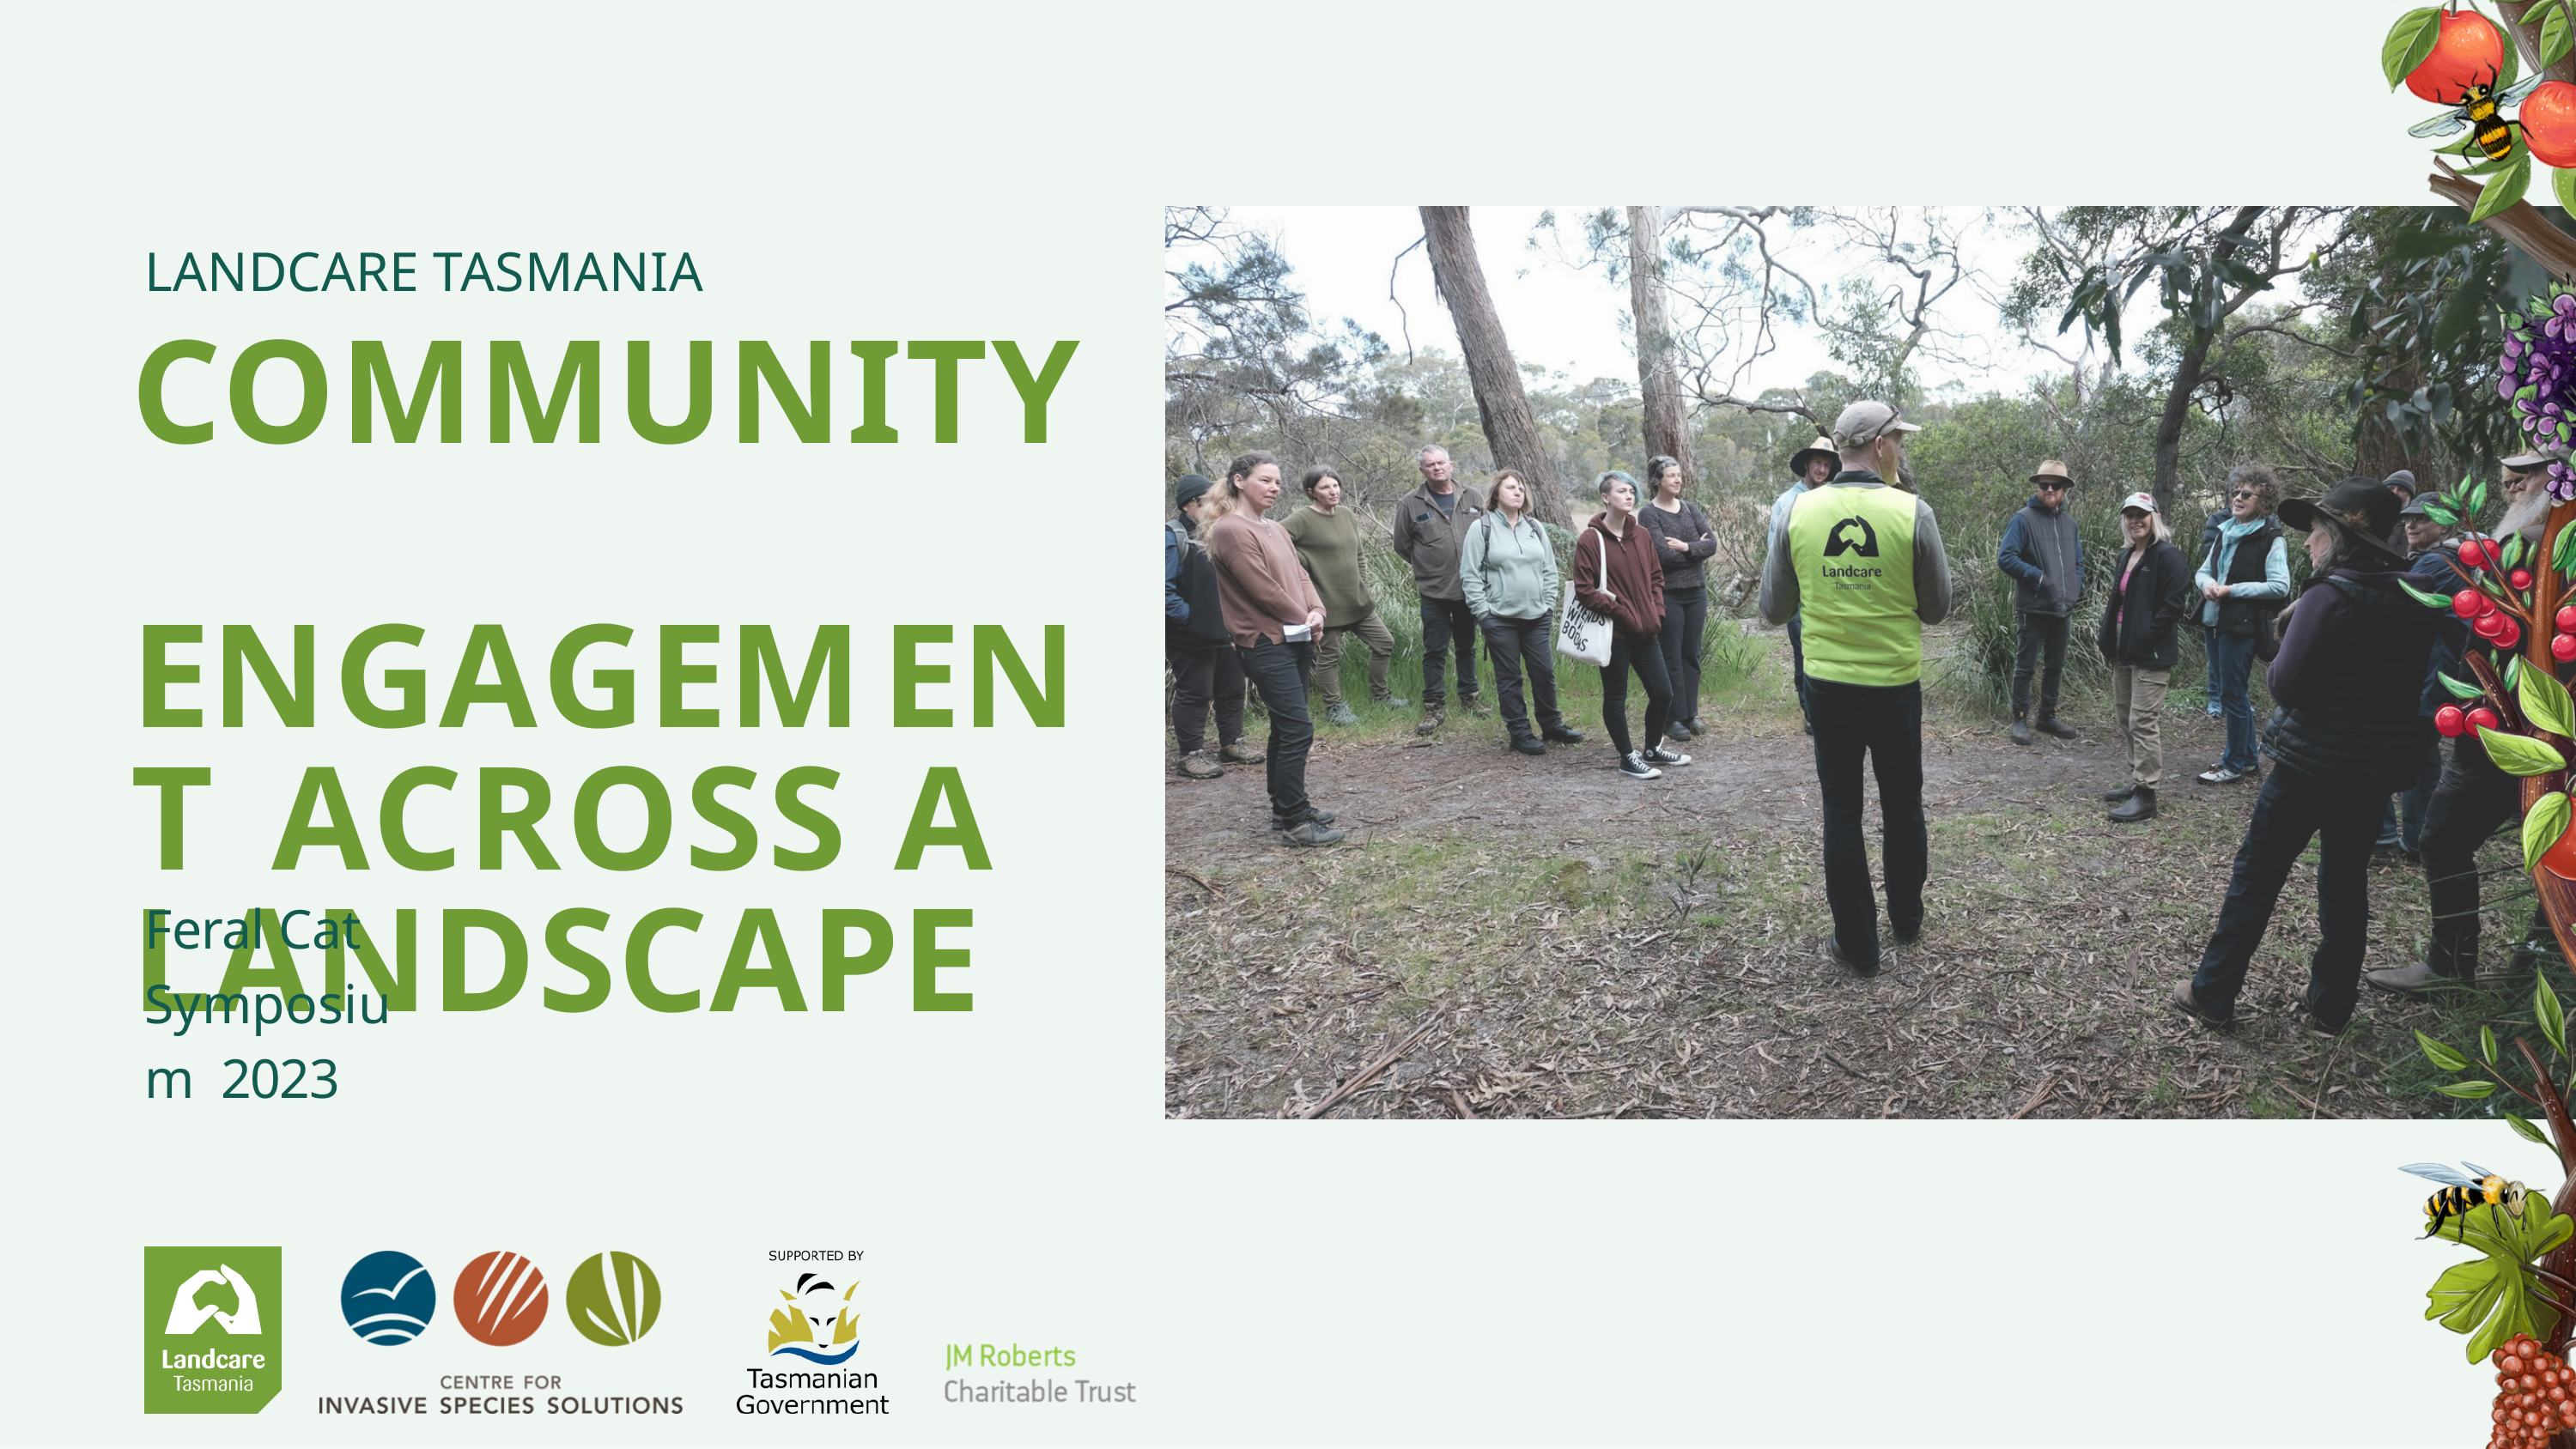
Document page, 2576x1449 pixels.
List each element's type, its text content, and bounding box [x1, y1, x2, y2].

title LANDCARE TASMANIA COMMUNITY ENGAGEMENT ACROSS A LANDSCAPE [129, 237, 1095, 1041]
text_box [1165, 0, 2576, 1449]
picture [144, 1246, 282, 1414]
text_box Feral Cat Symposium 2023 [143, 882, 415, 1109]
picture [736, 1251, 889, 1414]
picture [319, 1251, 683, 1414]
picture [943, 1331, 1148, 1414]
